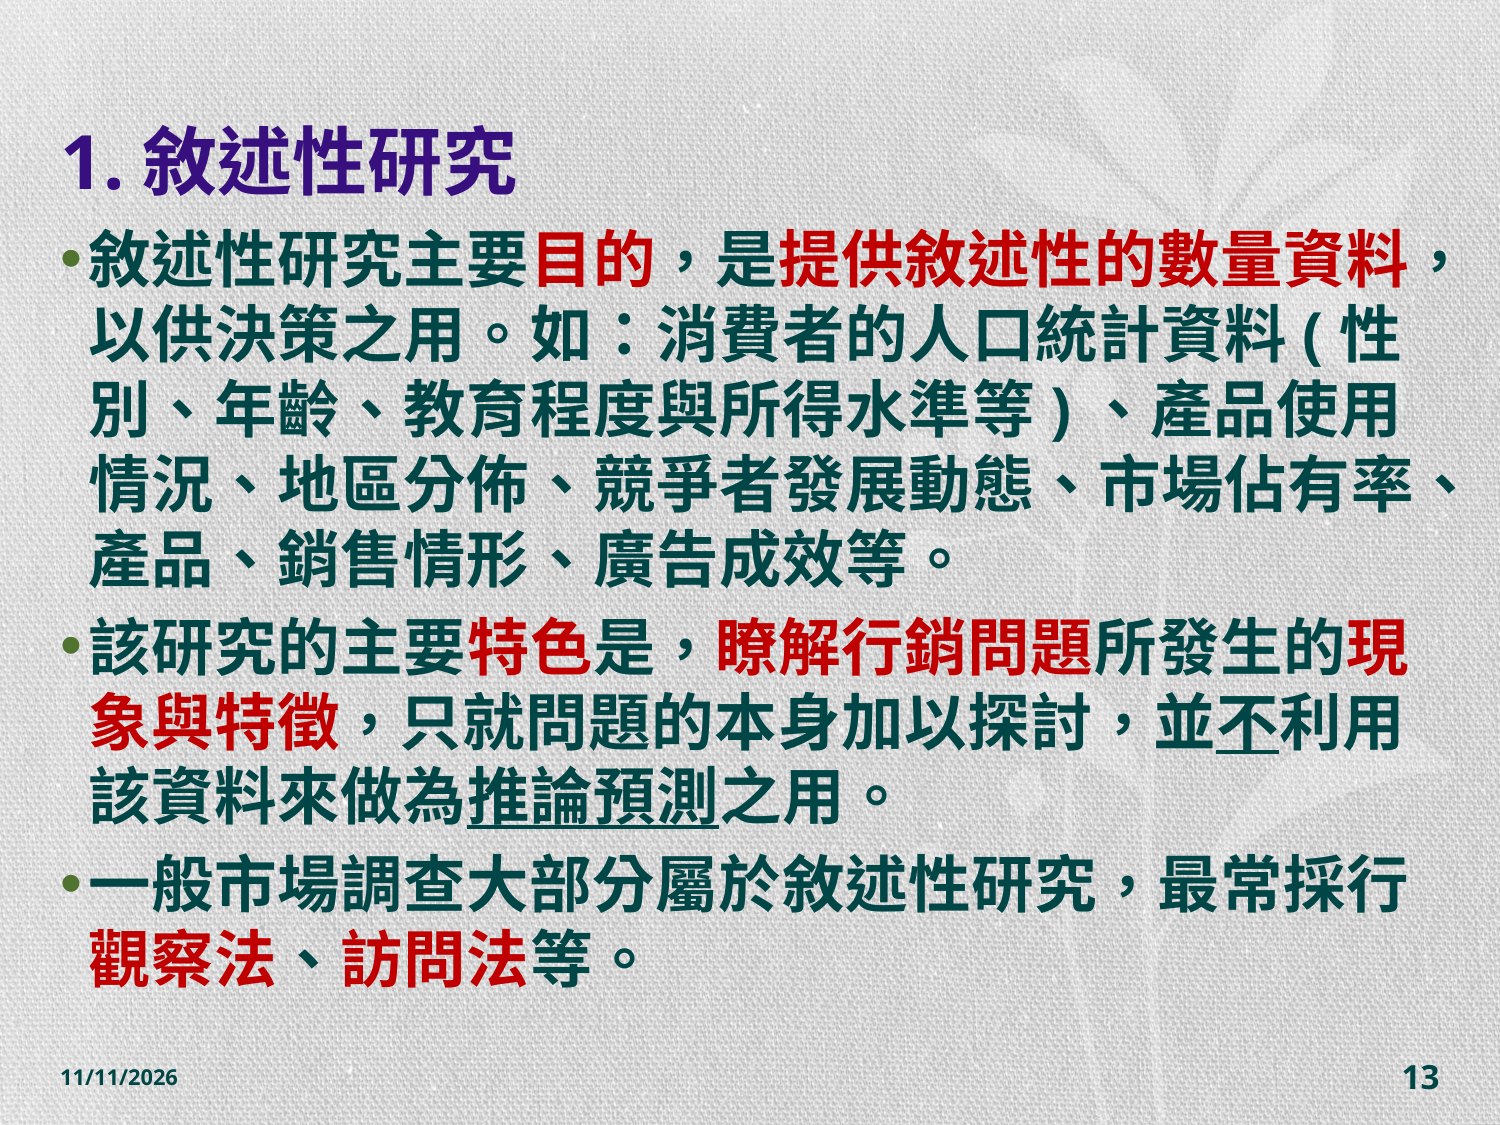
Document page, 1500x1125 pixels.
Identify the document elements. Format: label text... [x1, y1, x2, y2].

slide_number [45, 1054, 396, 1103]
slide_number 13 [1310, 1054, 1455, 1103]
list 敘述性研究主要目的，是提供敘述性的數量資料，以供決策之用。如：消費者的人口統計資料(性別、年齡、教育程度與所得水準等)、產品使用情況、地區分佈、競爭者發展動態、市場佔有率、產品、銷售情形、廣告成效等。 該研究的主要特色是，瞭解行銷問題所發生的現象與特徵，只就問題的本身加以探討，並不利用該資料來做為推論預測之用。 一般市場調查大部分屬於敘述性研究，最常採行觀察法、訪問法等。 [45, 213, 1455, 1023]
title 1.敘述性研究 [45, 37, 1455, 213]
